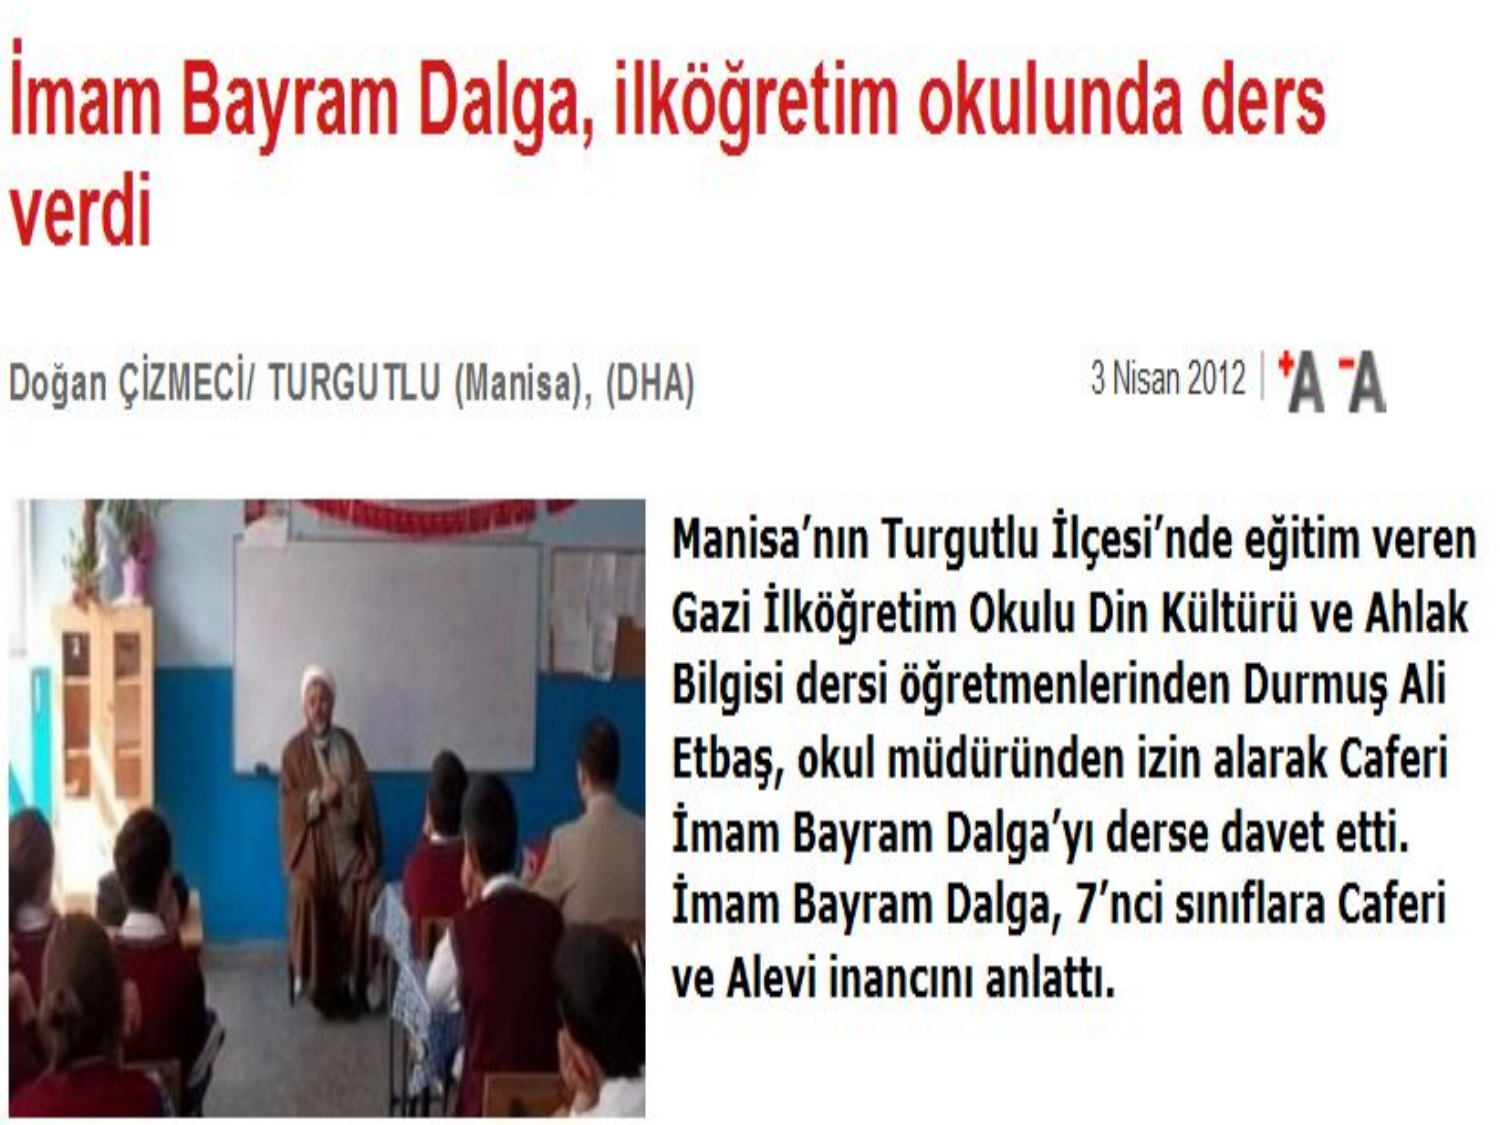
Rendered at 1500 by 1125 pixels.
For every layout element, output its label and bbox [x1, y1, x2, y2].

list [0, 0, 1500, 1125]
